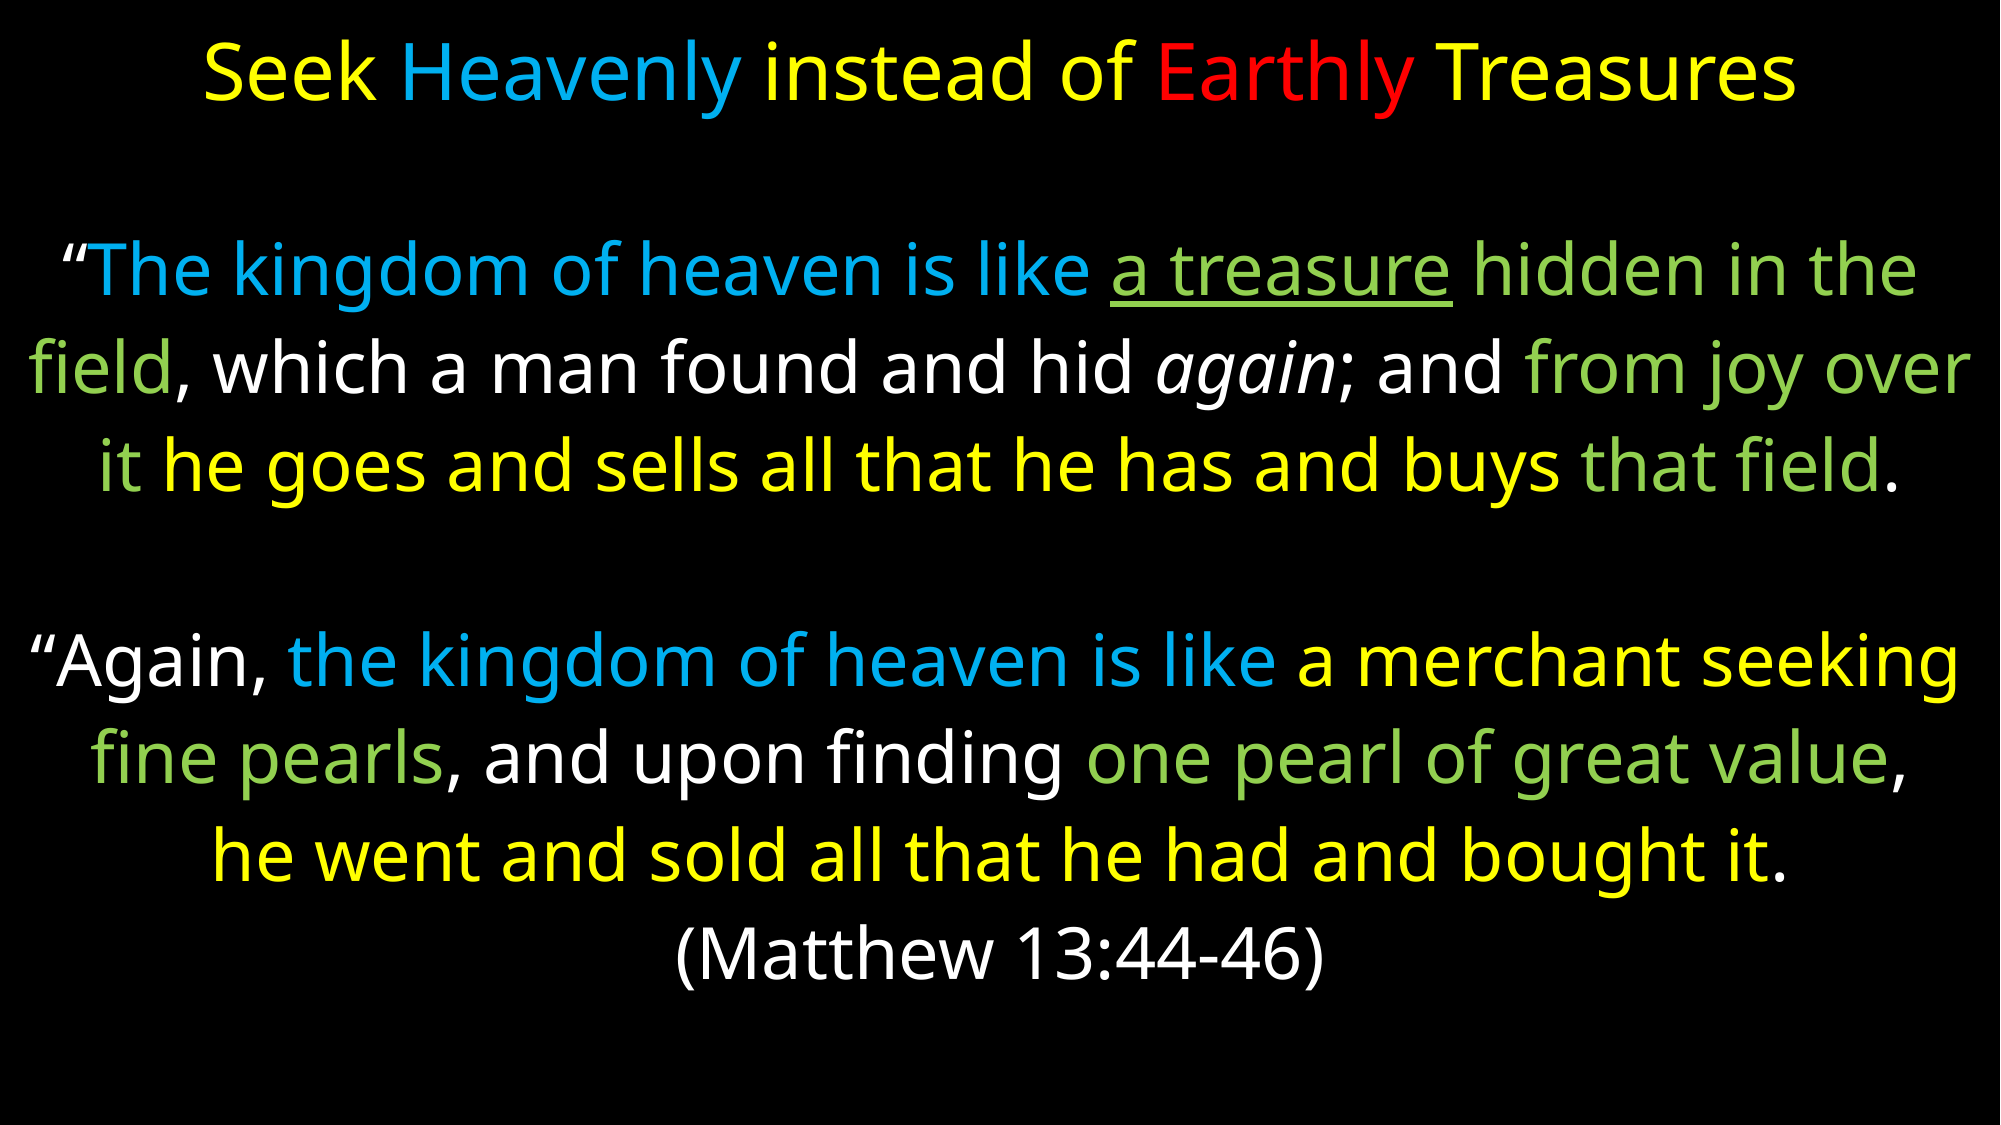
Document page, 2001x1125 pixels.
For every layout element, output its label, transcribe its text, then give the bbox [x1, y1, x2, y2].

list “The kingdom of heaven is like a treasure hidden in the field, which a man found and hid again; and from joy over it he goes and sells all that he has and buys that field. “Again, the kingdom of heaven is like a merchant seeking fine pearls, and upon finding one pearl of great value, he went and sold all that he had and bought it. (Matthew 13:44-46) [0, 163, 2000, 1125]
title Seek Heavenly instead of Earthly Treasures [0, 0, 2000, 150]
